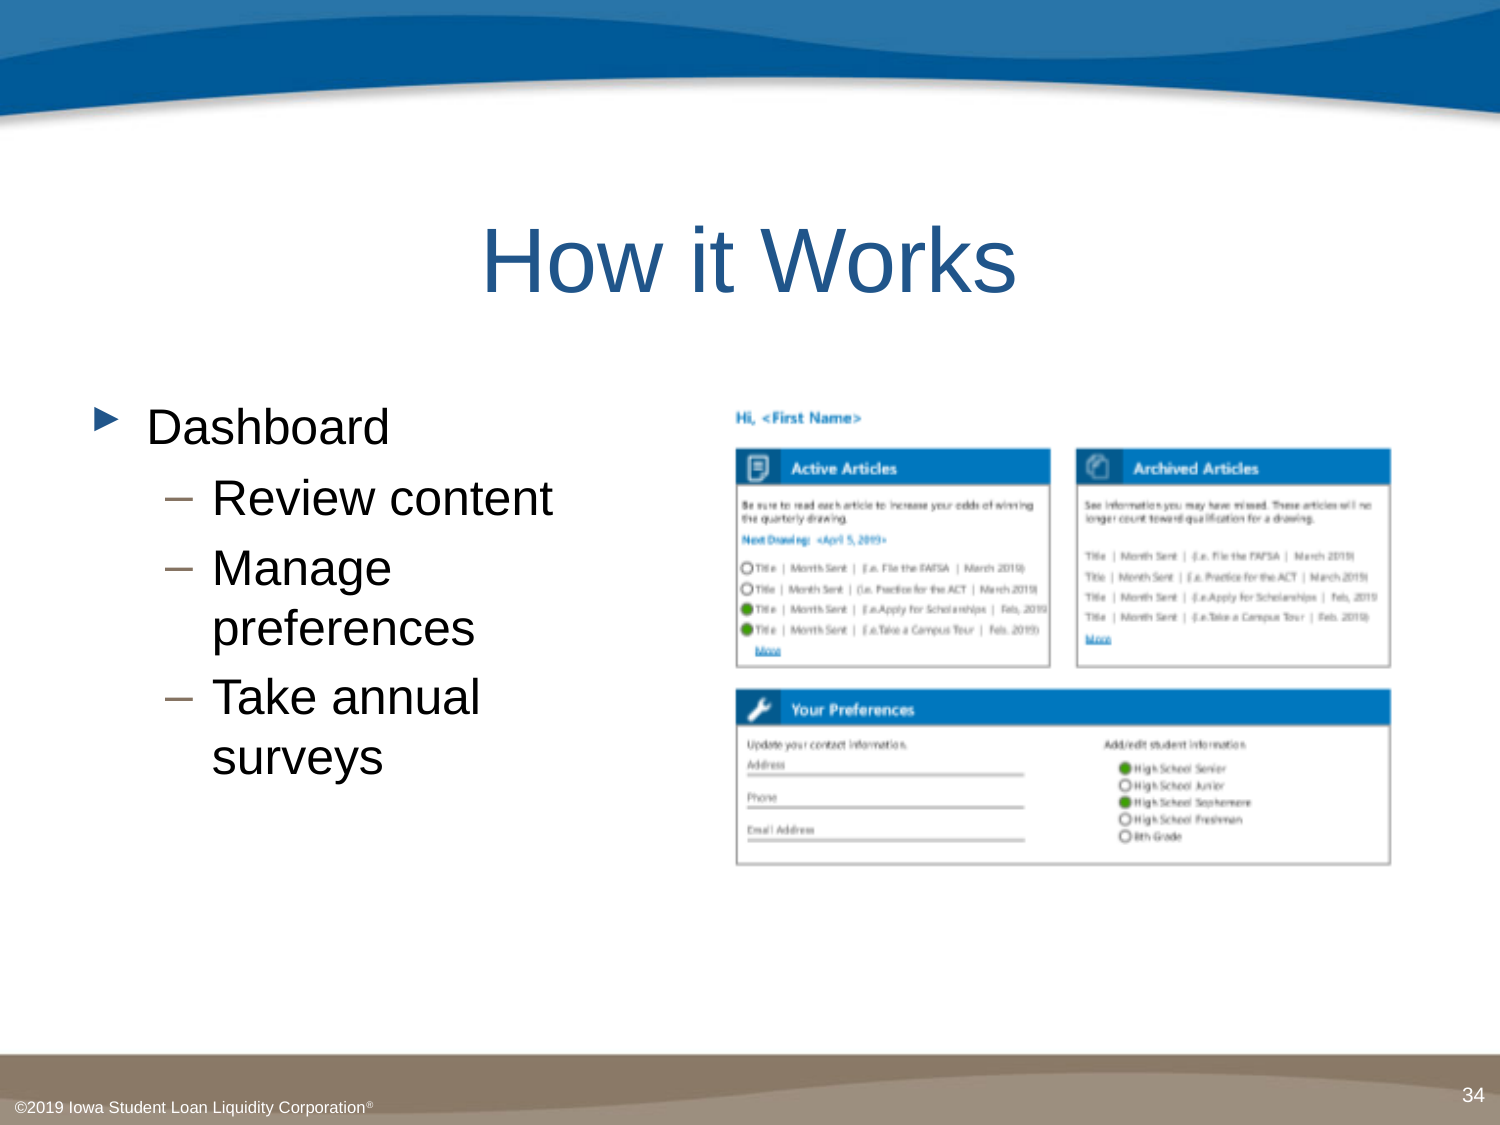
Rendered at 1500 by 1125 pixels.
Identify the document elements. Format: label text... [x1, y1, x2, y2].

slide_number 34 [1350, 1074, 1500, 1125]
list Dashboard Review content Manage preferences Take annual surveys [75, 387, 655, 1005]
title How it Works [75, 162, 1425, 350]
picture [0, 0, 1500, 1125]
